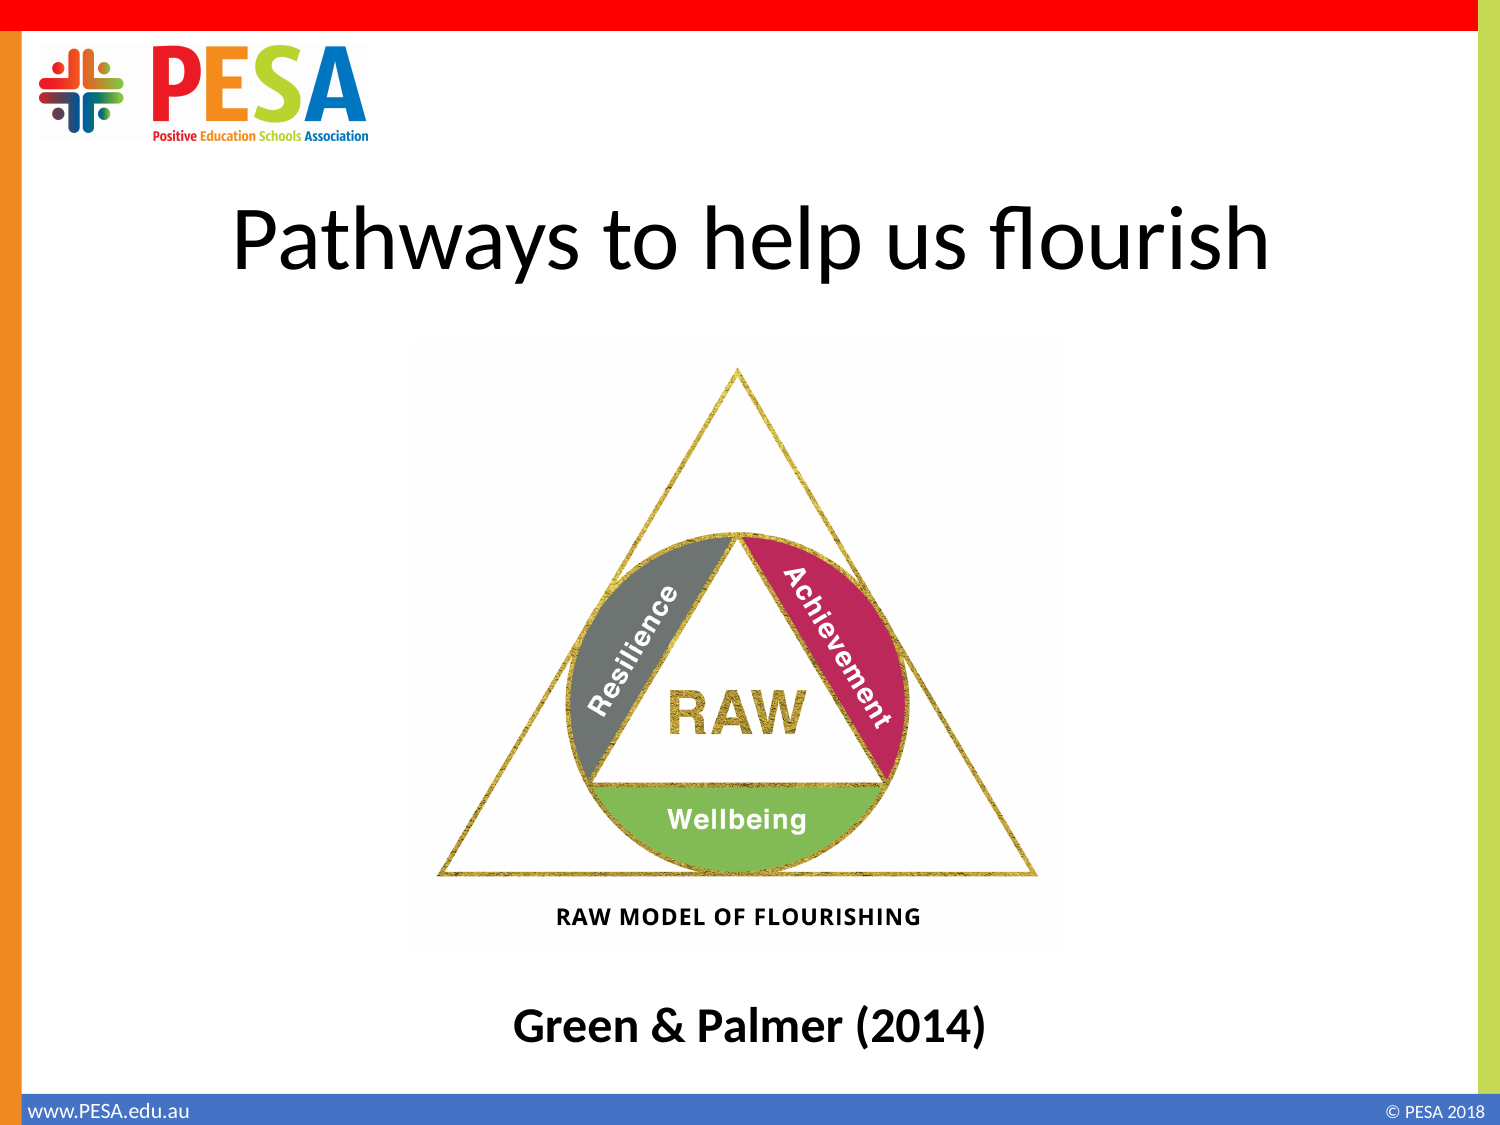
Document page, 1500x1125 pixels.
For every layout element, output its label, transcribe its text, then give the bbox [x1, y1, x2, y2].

text_box www.PESA.edu.au © PESA 2018 [23, 1093, 1500, 1125]
text_box [0, 0, 1477, 32]
text_box Green & Palmer (2014) [27, 984, 1473, 1060]
picture [39, 45, 368, 141]
text_box [1477, 0, 1500, 1093]
text_box [0, 30, 23, 1125]
picture [410, 340, 1066, 952]
text_box Pathways to help us flourish [100, 159, 1405, 307]
